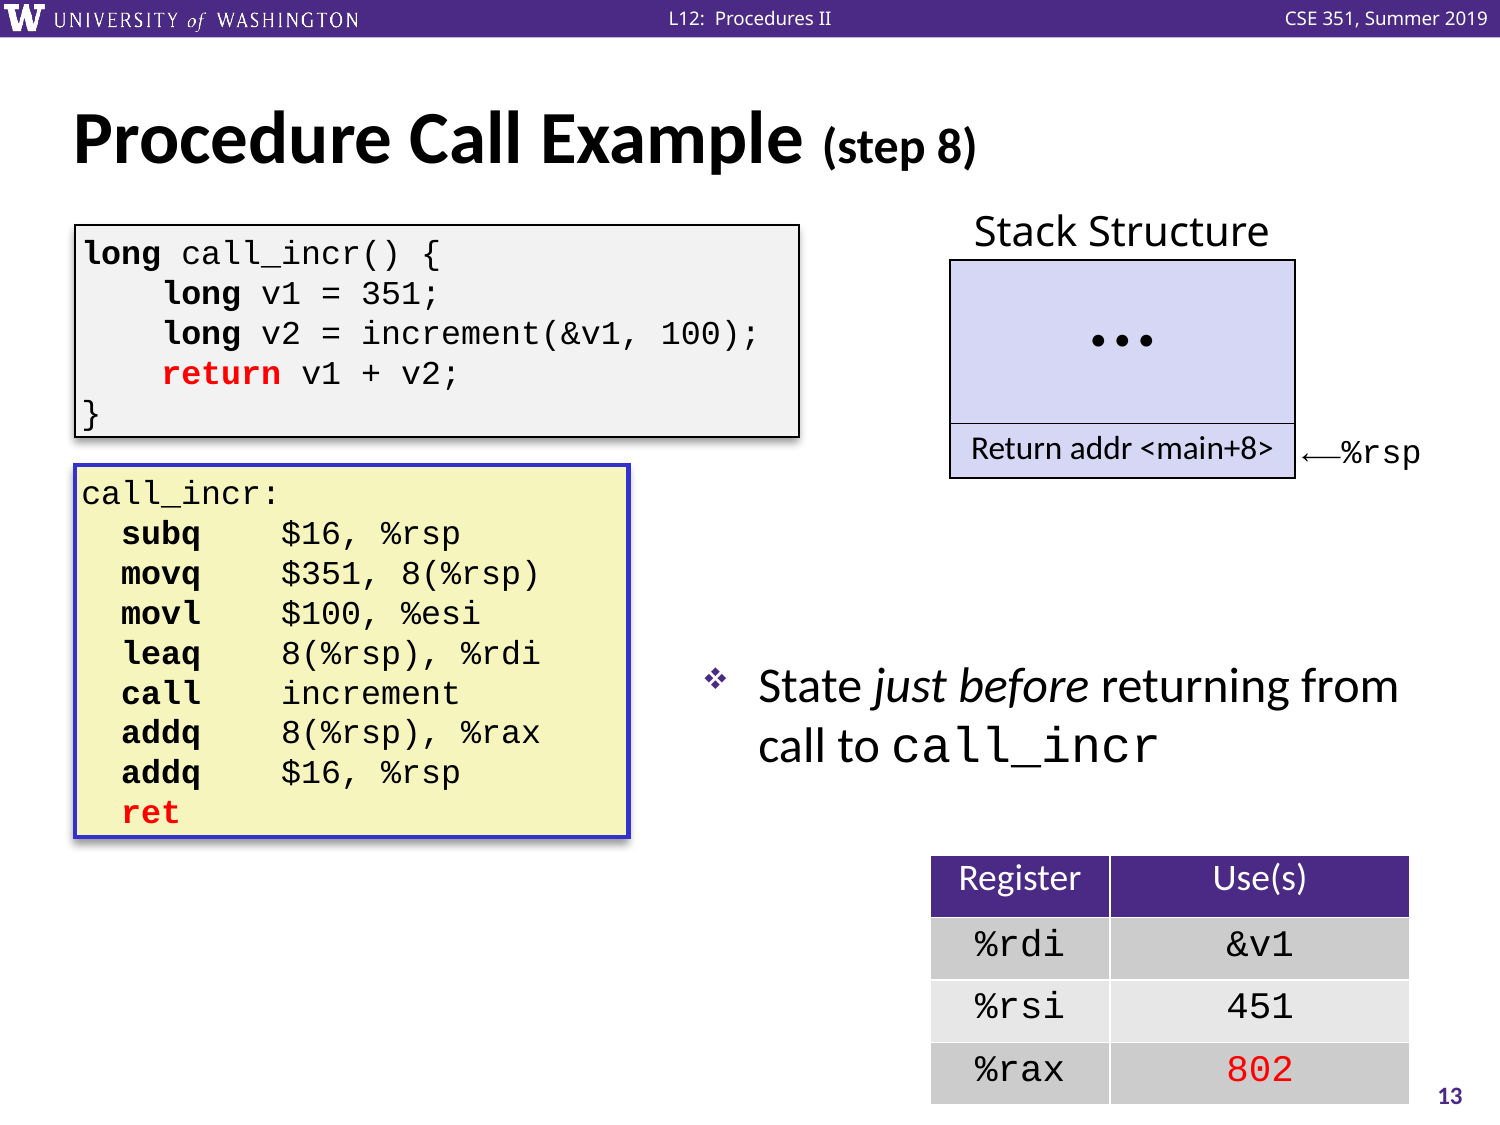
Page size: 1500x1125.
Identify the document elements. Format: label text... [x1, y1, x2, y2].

text_box long call_incr() { long v1 = 351; long v2 = increment(&v1, 100); return v1 + v2; } [74, 224, 800, 438]
slide_number 13 [1400, 1065, 1500, 1125]
picture [4, 4, 358, 32]
title Procedure Call Example (step 8) [58, 71, 1438, 197]
table_cell &v1 [1111, 918, 1409, 979]
table_cell • • • [951, 315, 1294, 369]
table_cell 802 [1111, 1043, 1409, 1104]
table_header Use(s) [1111, 856, 1409, 917]
table_cell %rsi [931, 981, 1109, 1042]
table_cell [951, 369, 1294, 423]
table_cell %rdi [931, 918, 1109, 979]
table_cell 451 [1111, 981, 1409, 1042]
text_box Stack Structure [949, 198, 1295, 262]
text_box call_incr: subq $16, %rsp movq $351, 8(%rsp) movl $100, %esi leaq 8(%rsp), %rdi call increment addq 8(%rsp), %rax addq $16, %rsp ret [75, 464, 629, 837]
text_box ⟵%rsp [1286, 423, 1437, 478]
table_header [951, 262, 1294, 315]
table_header Register [931, 856, 1109, 917]
list State just before returning from call to call_incr [686, 644, 1438, 841]
table_cell %rax [931, 1043, 1109, 1104]
table_cell Return addr <main+8> [951, 424, 1286, 477]
